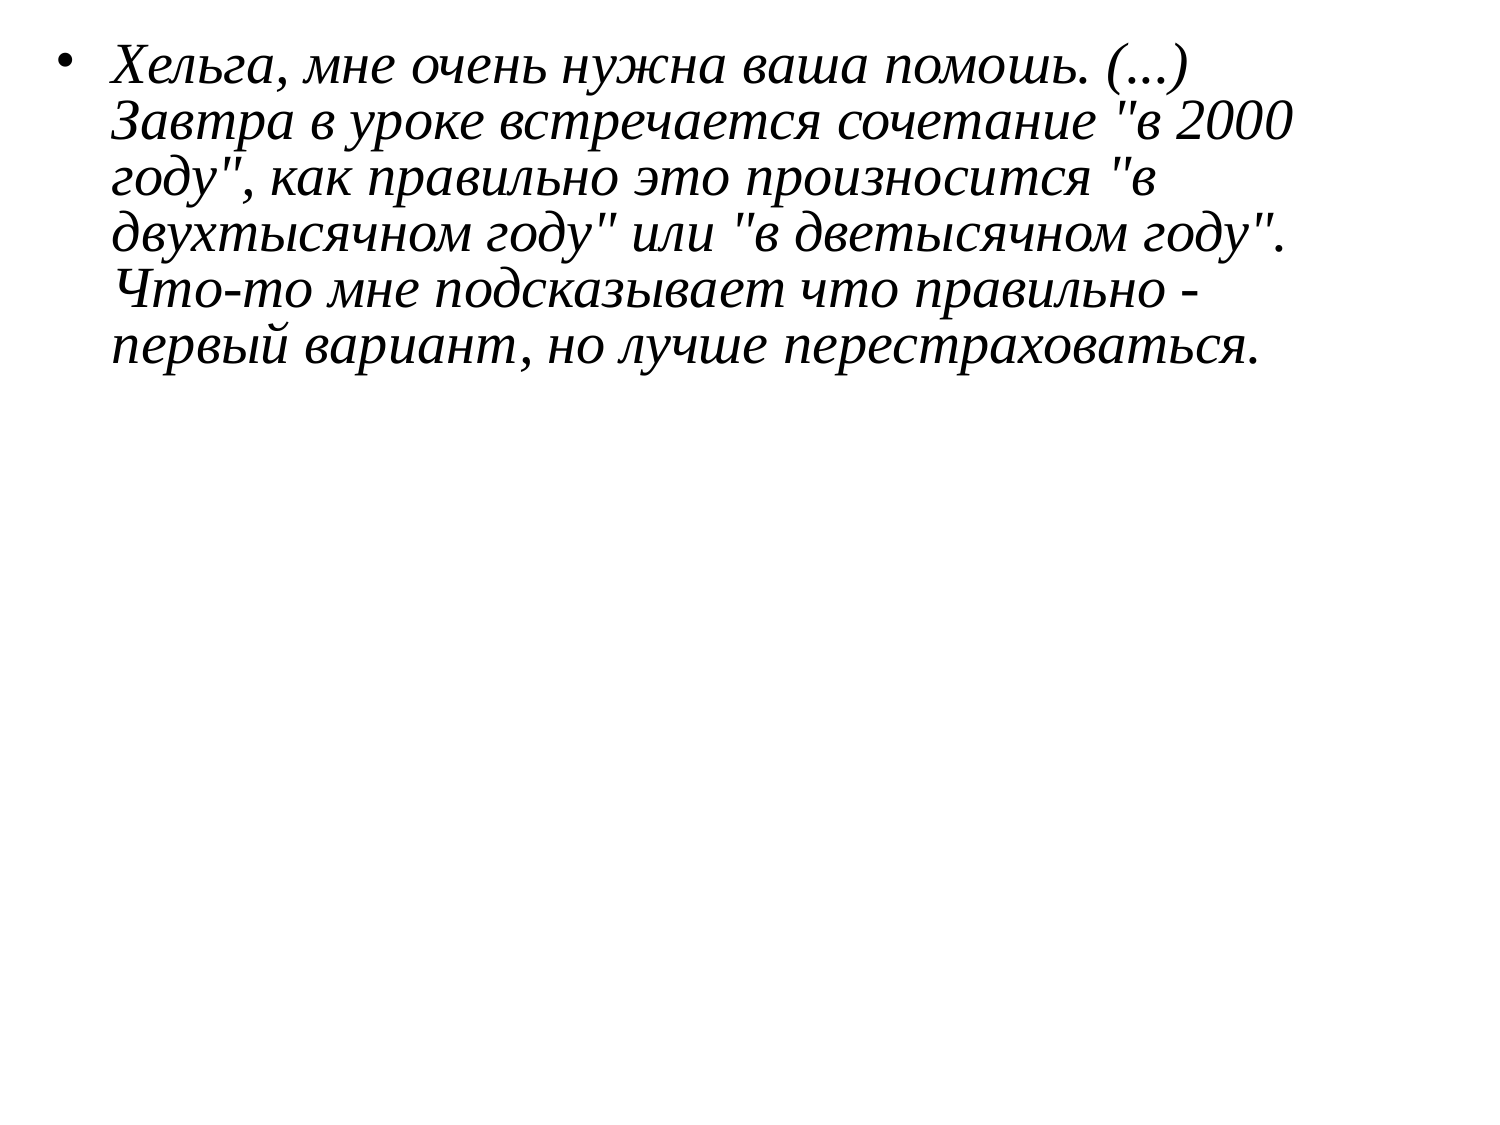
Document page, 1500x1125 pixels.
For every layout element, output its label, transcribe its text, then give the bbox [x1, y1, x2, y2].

list Хельга, мне очень нужна ваша помошь. (...) Завтра в уроке встречается сочетание "в 2000 году", как правильно это произносится "в двухтысячном году" или "в дветысячном году". Что-то мне подсказывает что правильно - первый вариант, но лучше перестраховаться. [41, 31, 1391, 773]
